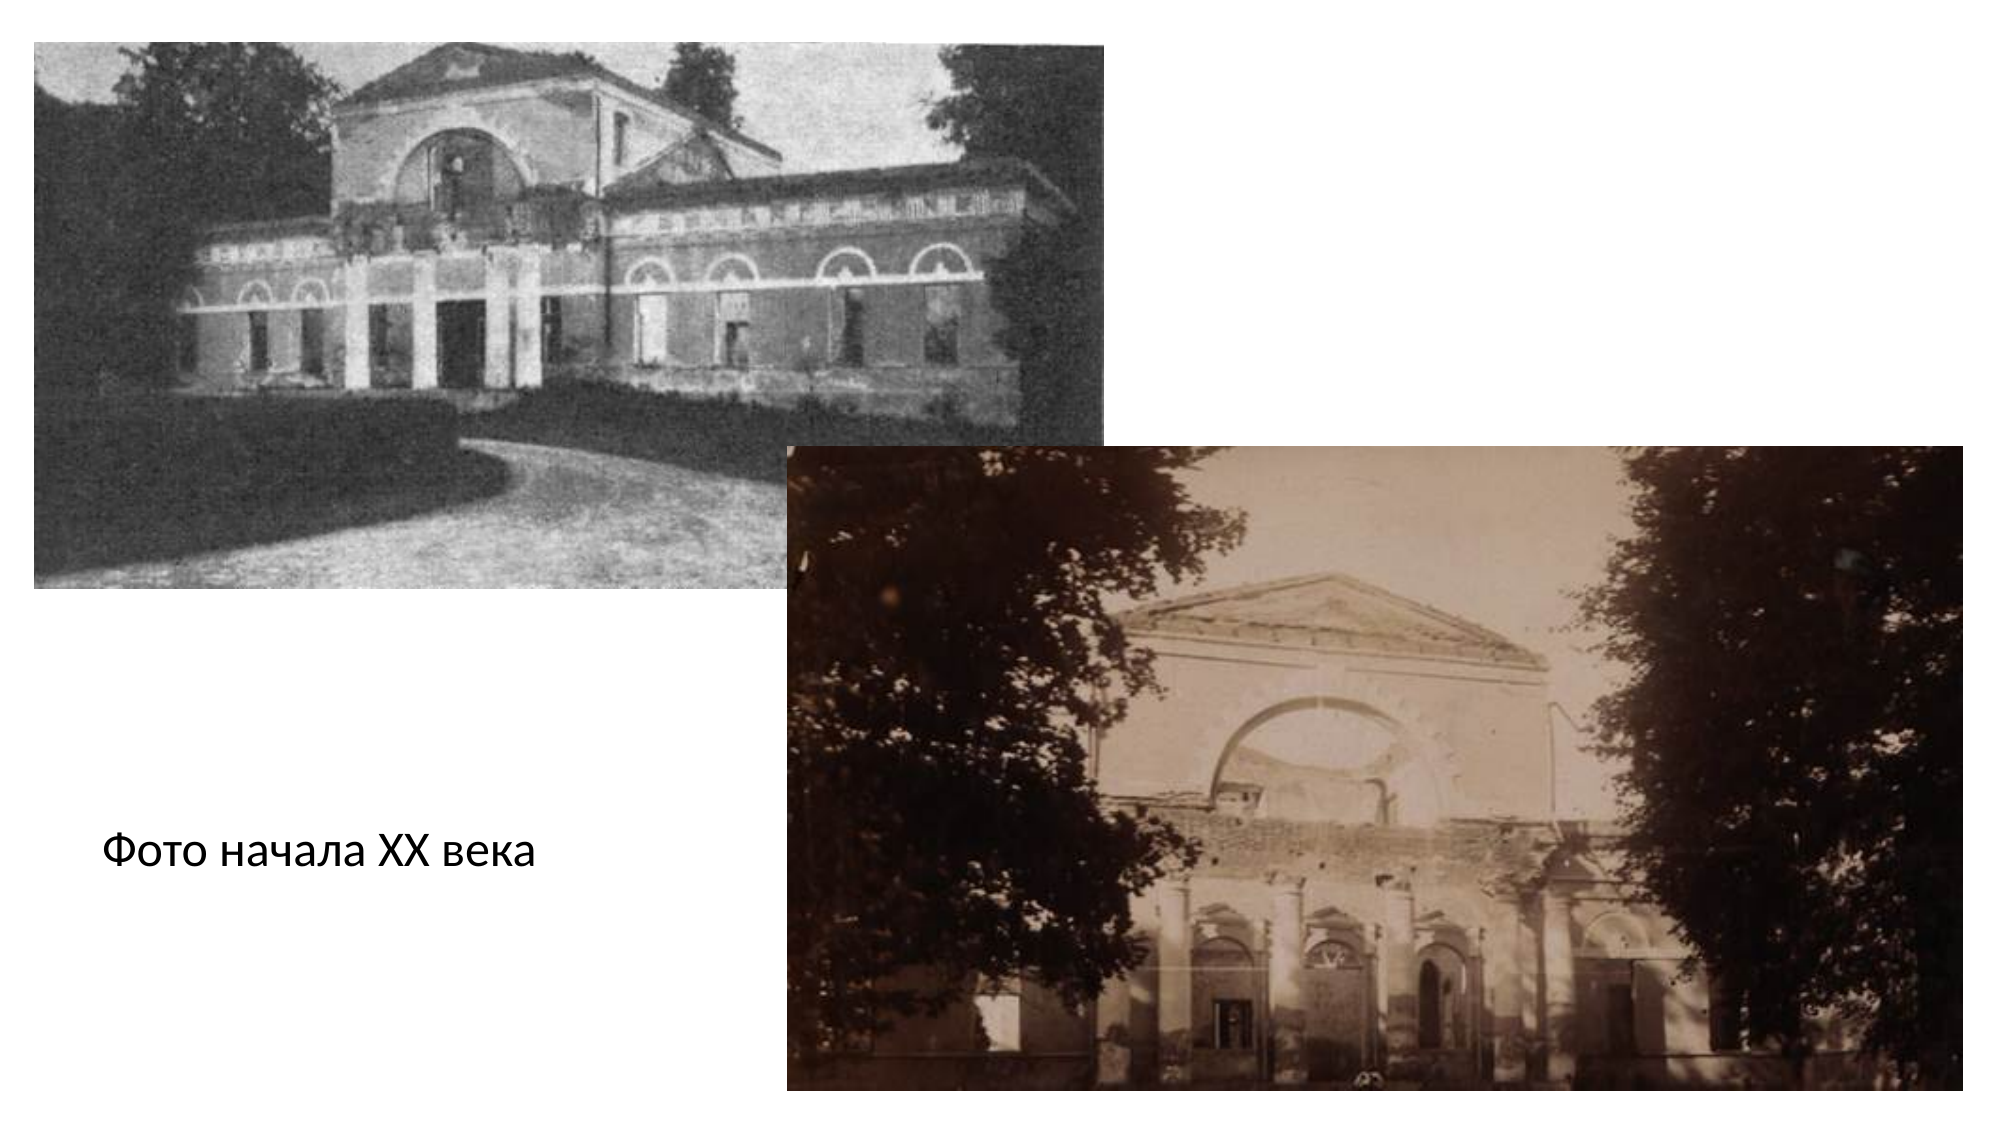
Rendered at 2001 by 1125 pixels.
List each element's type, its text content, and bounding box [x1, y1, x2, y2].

picture [34, 42, 1963, 1091]
text_box Фото начала ХХ века [87, 809, 616, 884]
